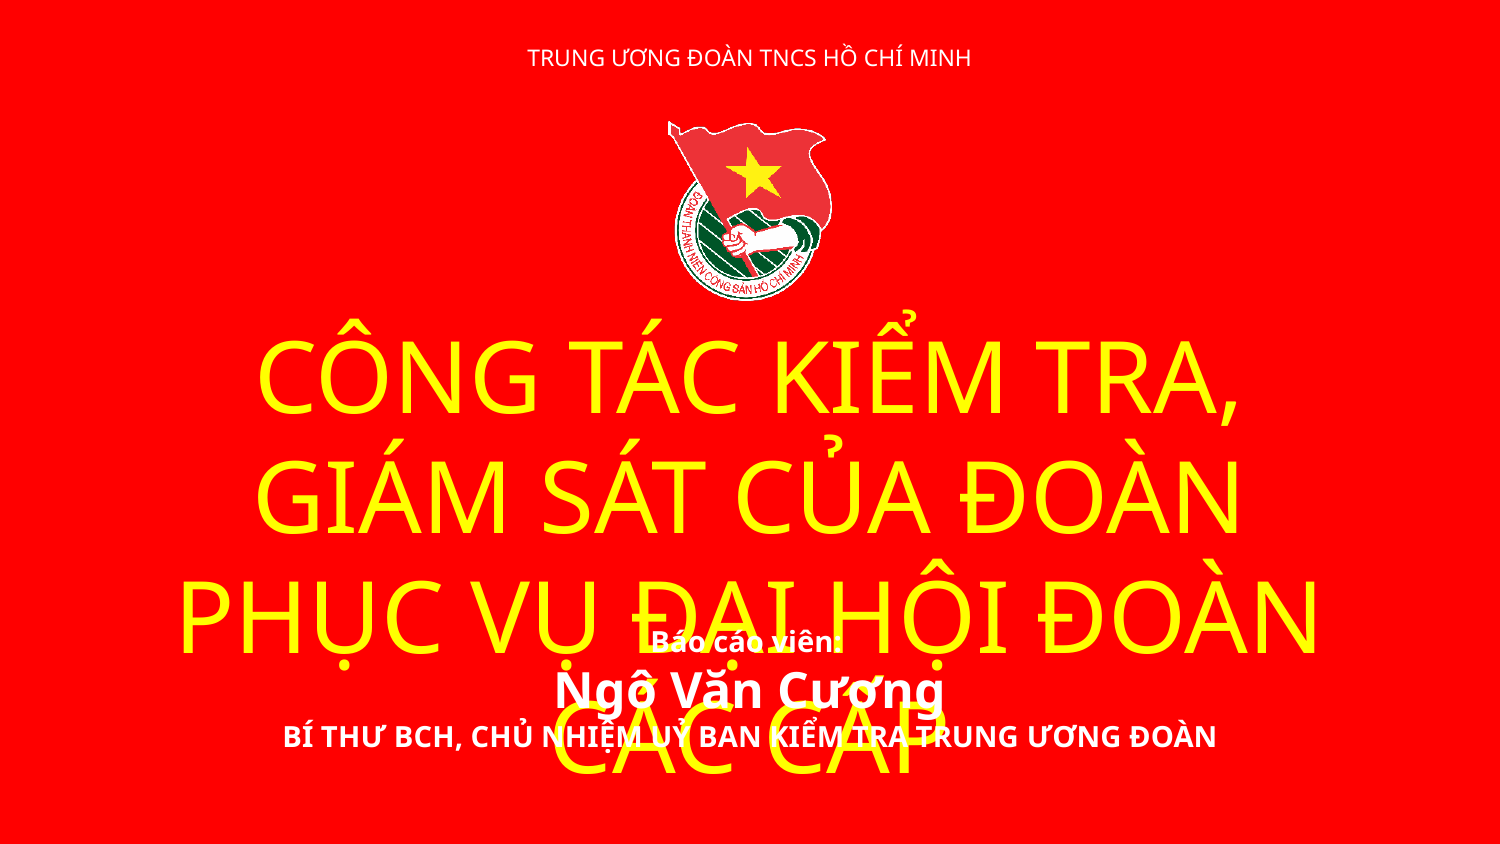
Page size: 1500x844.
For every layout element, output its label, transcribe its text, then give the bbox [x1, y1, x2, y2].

picture [668, 120, 832, 301]
text_box CÔNG TÁC KIỂM TRA, GIÁM SÁT CỦA ĐOÀN PHỤC VỤ ĐẠI HỘI ĐOÀN CÁC CẤP [126, 761, 1374, 801]
text_box TRUNG ƯƠNG ĐOÀN TNCS HỒ CHÍ MINH [322, 36, 1178, 79]
text_box Báo cáo viên: Ngô Văn Cương BÍ THƯ BCH, CHỦ NHIỆM UỶ BAN KIỂM TRA TRUNG ƯƠNG ĐOÀN [88, 616, 1412, 761]
text_box CÔNG TÁC KIỂM TRA, GIÁM SÁT CỦA ĐOÀN PHỤC VỤ ĐẠI HỘI ĐOÀN CÁC CẤP [126, 306, 1374, 616]
